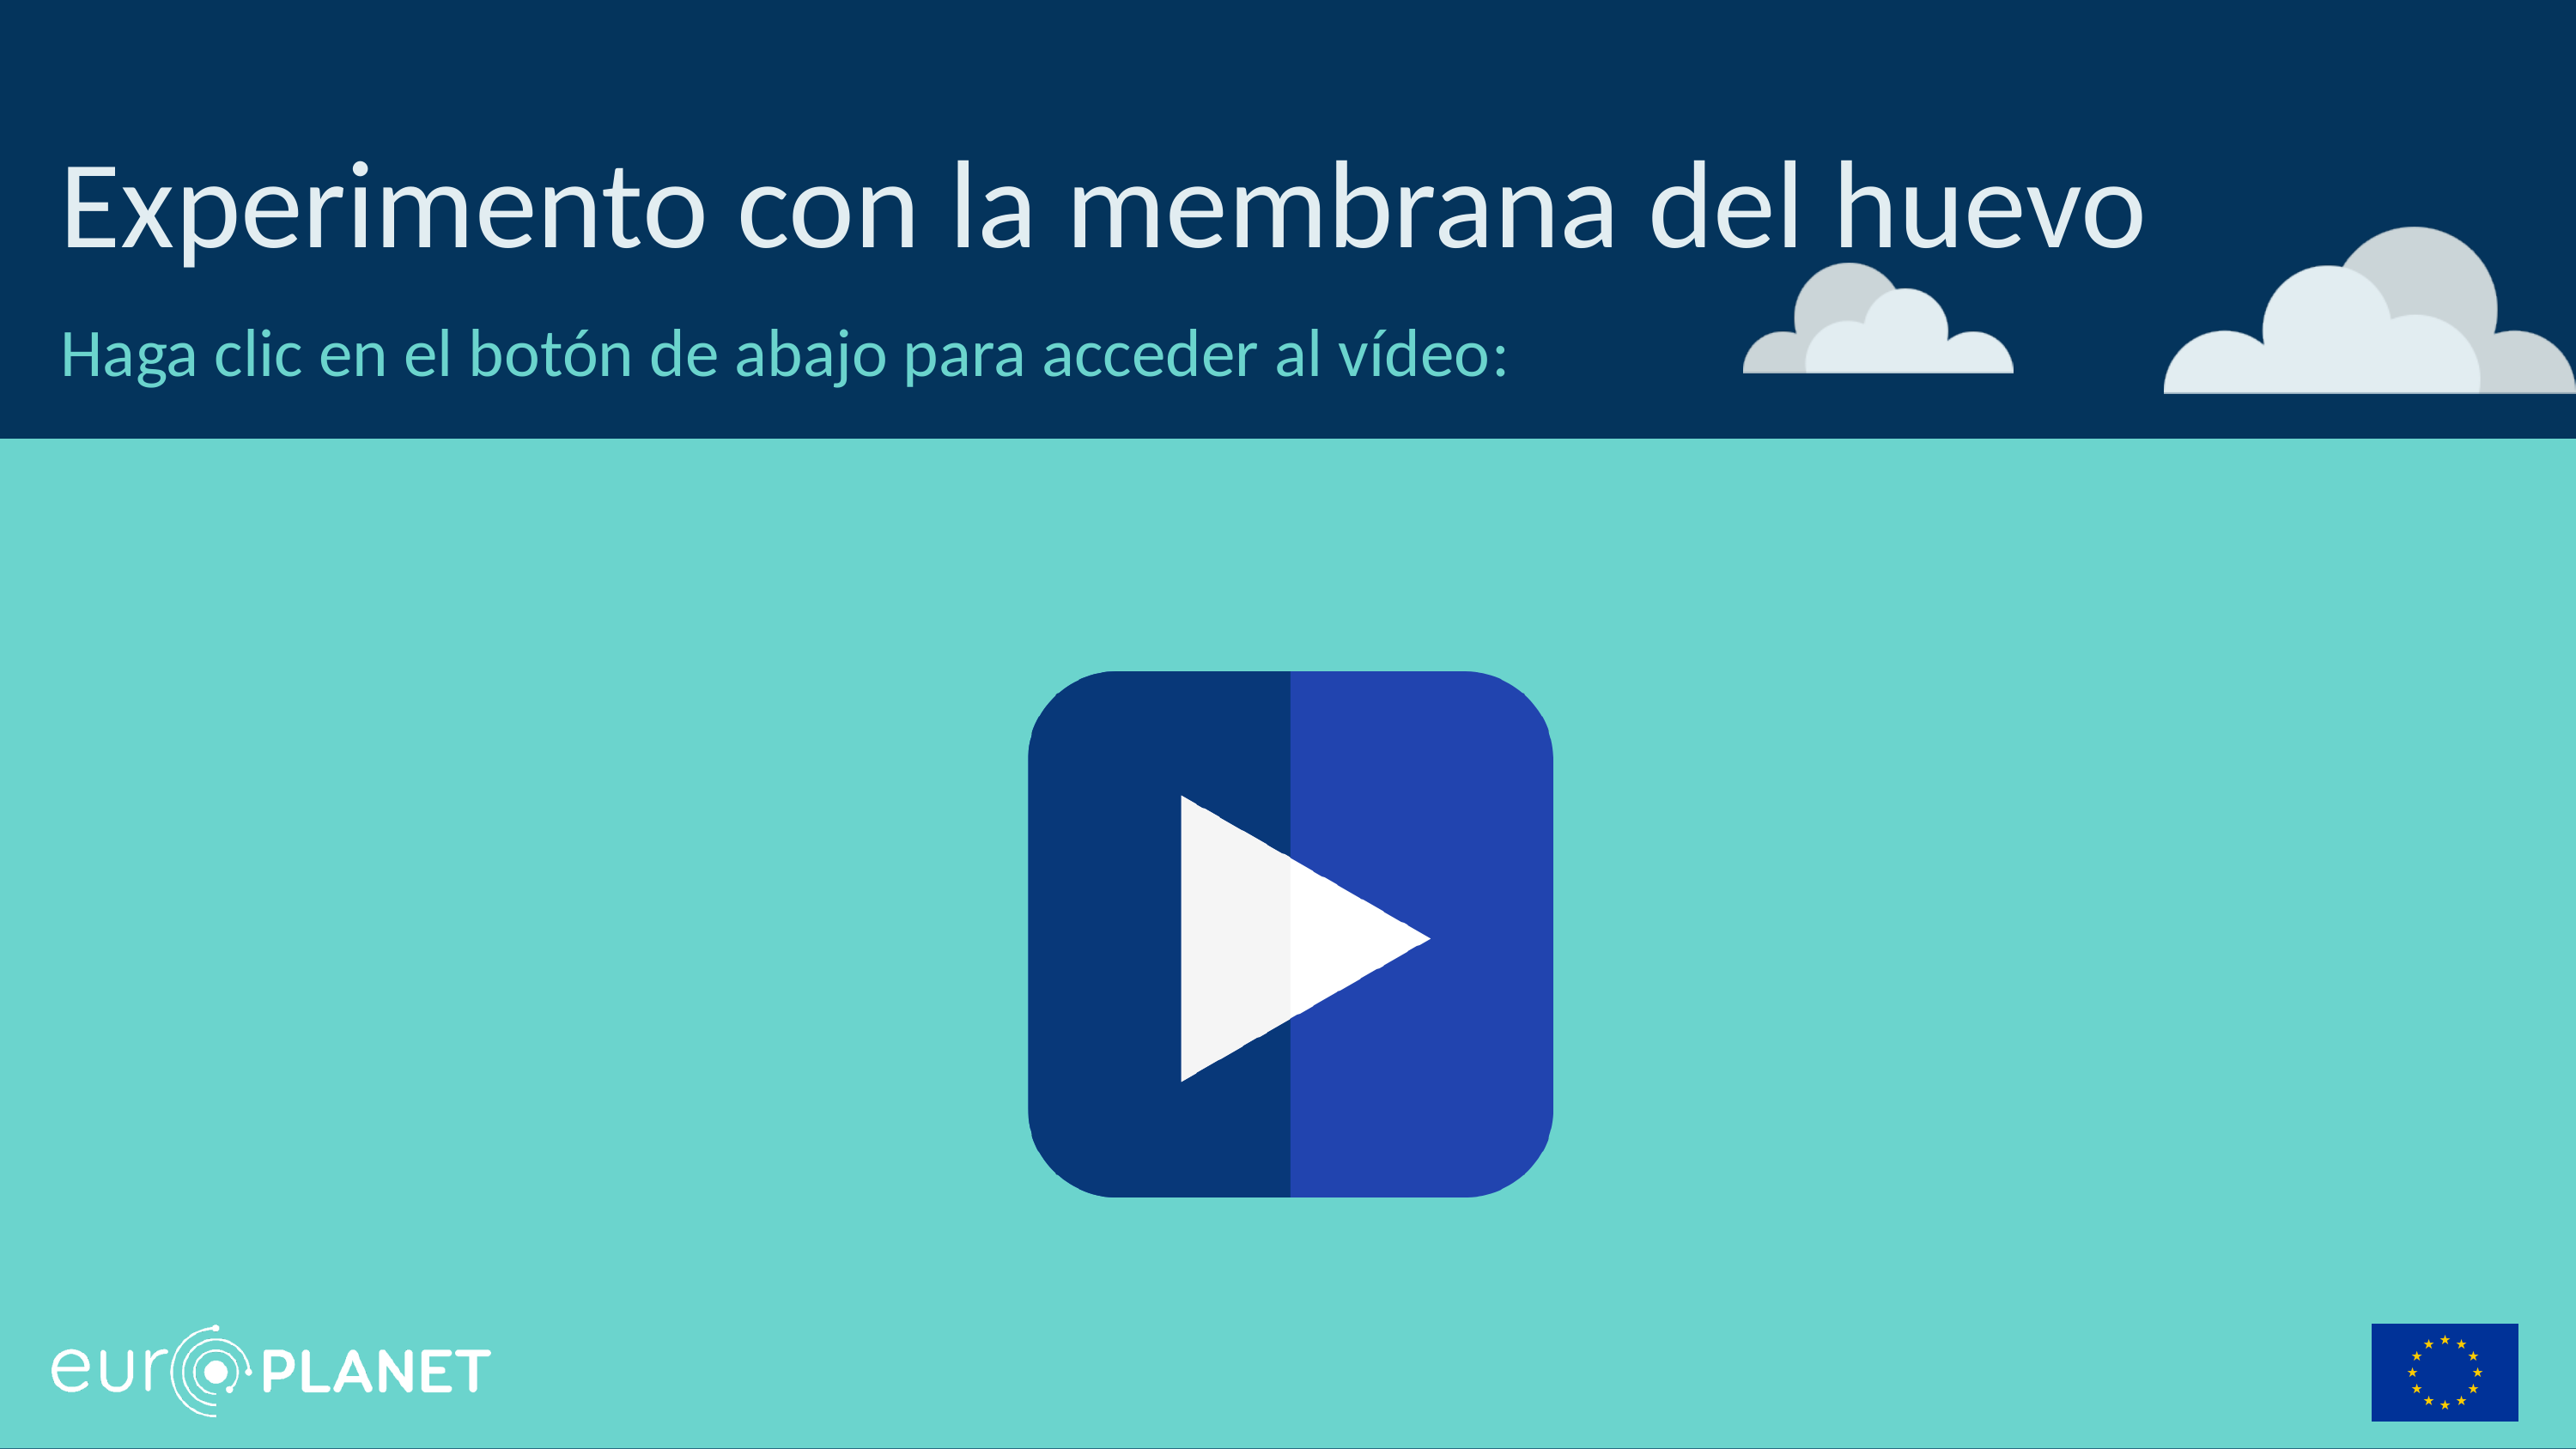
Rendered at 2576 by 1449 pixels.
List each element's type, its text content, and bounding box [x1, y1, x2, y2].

picture [27, 1303, 515, 1449]
text_box Haga clic en el botón de abajo para acceder al vídeo: [60, 353, 2159, 391]
picture [2372, 1323, 2519, 1422]
text_box [0, 439, 2576, 1449]
picture [2163, 227, 2576, 395]
title Experimento con la membrana del huevo [0, 191, 2285, 353]
picture [993, 646, 1583, 1241]
picture [1743, 263, 2014, 373]
